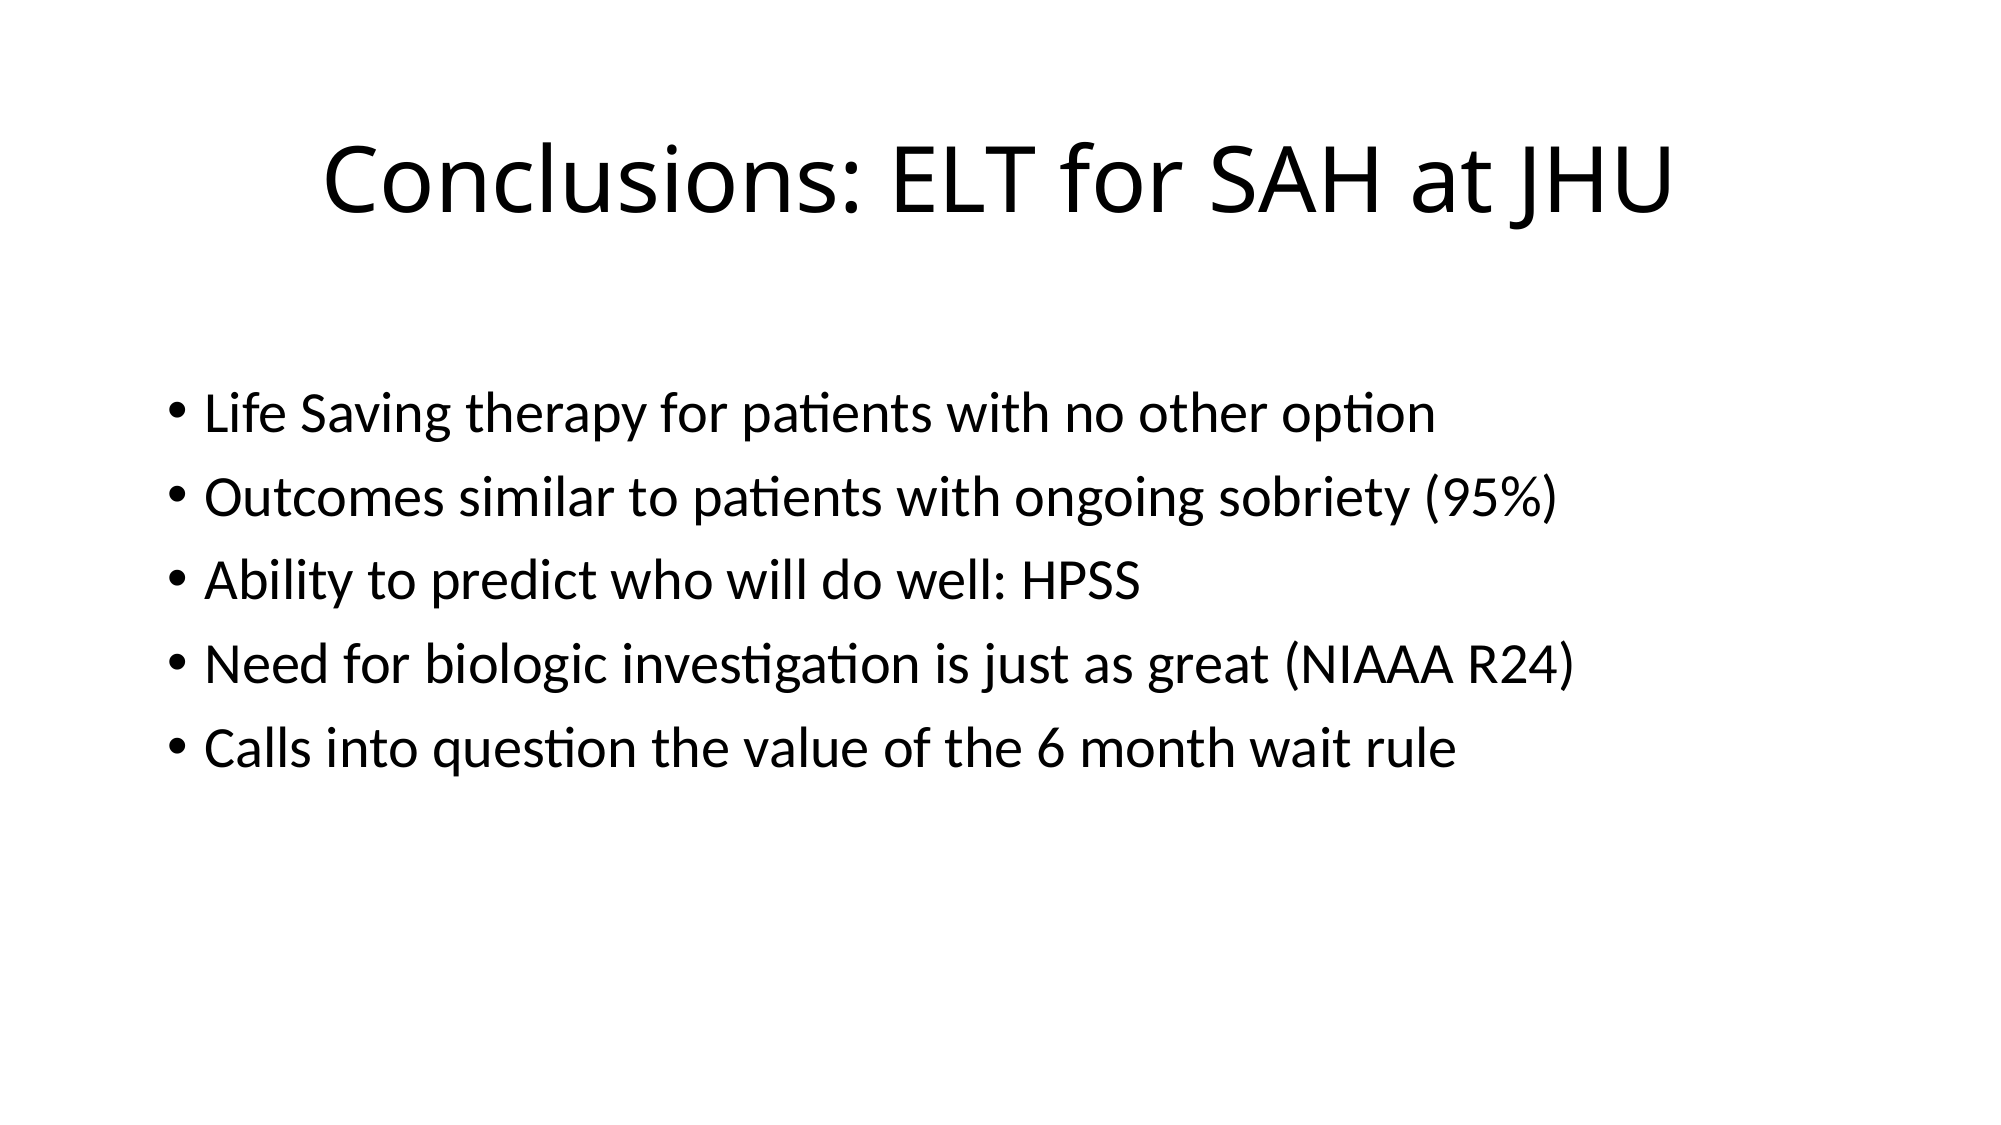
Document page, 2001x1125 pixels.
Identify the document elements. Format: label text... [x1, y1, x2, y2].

list Life Saving therapy for patients with no other option Outcomes similar to patients with ongoing sobriety (95%) Ability to predict who will do well: HPSS Need for biologic investigation is just as great (NIAAA R24) Calls into question the value of the 6 month wait rule [152, 374, 1878, 1089]
title Conclusions: ELT for SAH at JHU [137, 73, 1863, 292]
